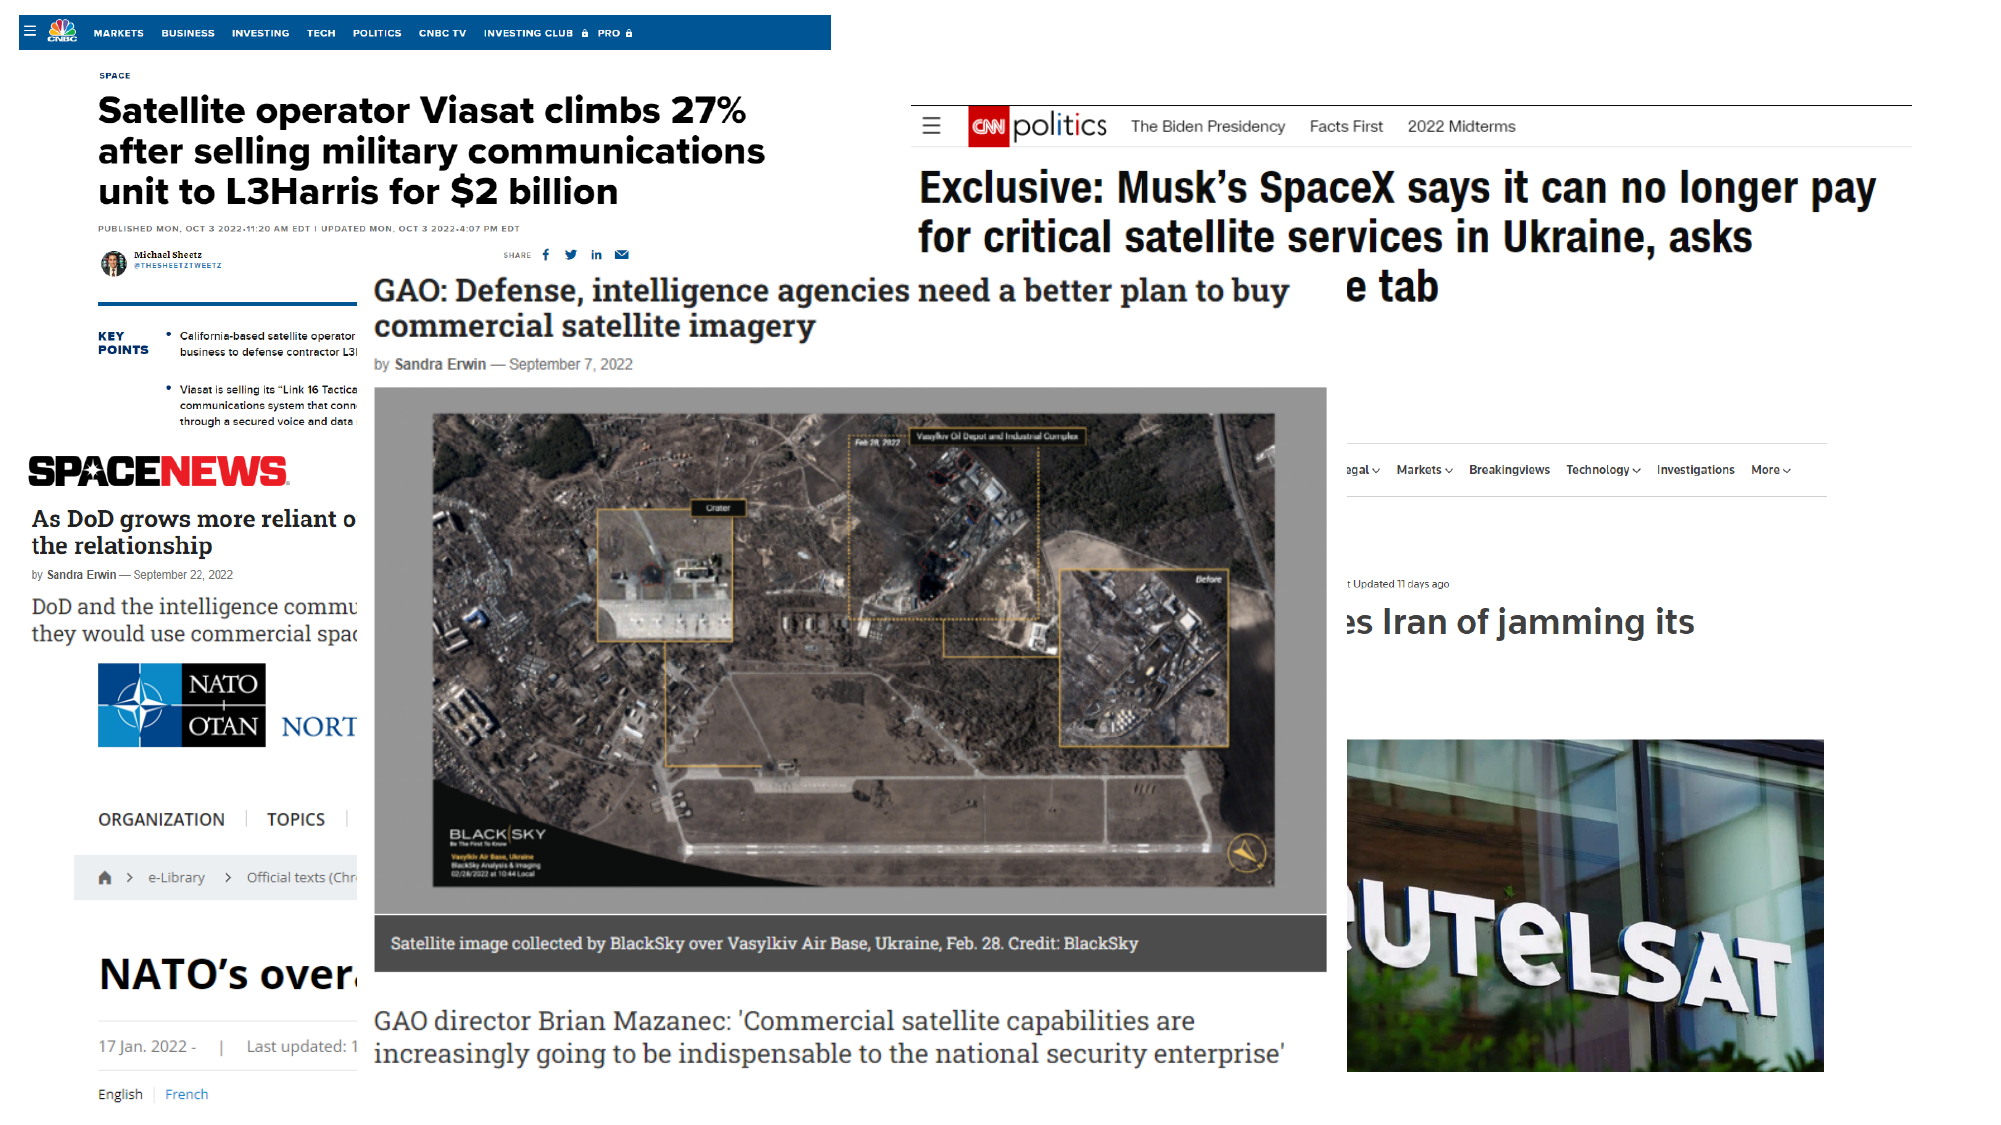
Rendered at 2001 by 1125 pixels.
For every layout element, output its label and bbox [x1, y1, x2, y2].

picture [15, 105, 1912, 1118]
list [19, 15, 831, 438]
